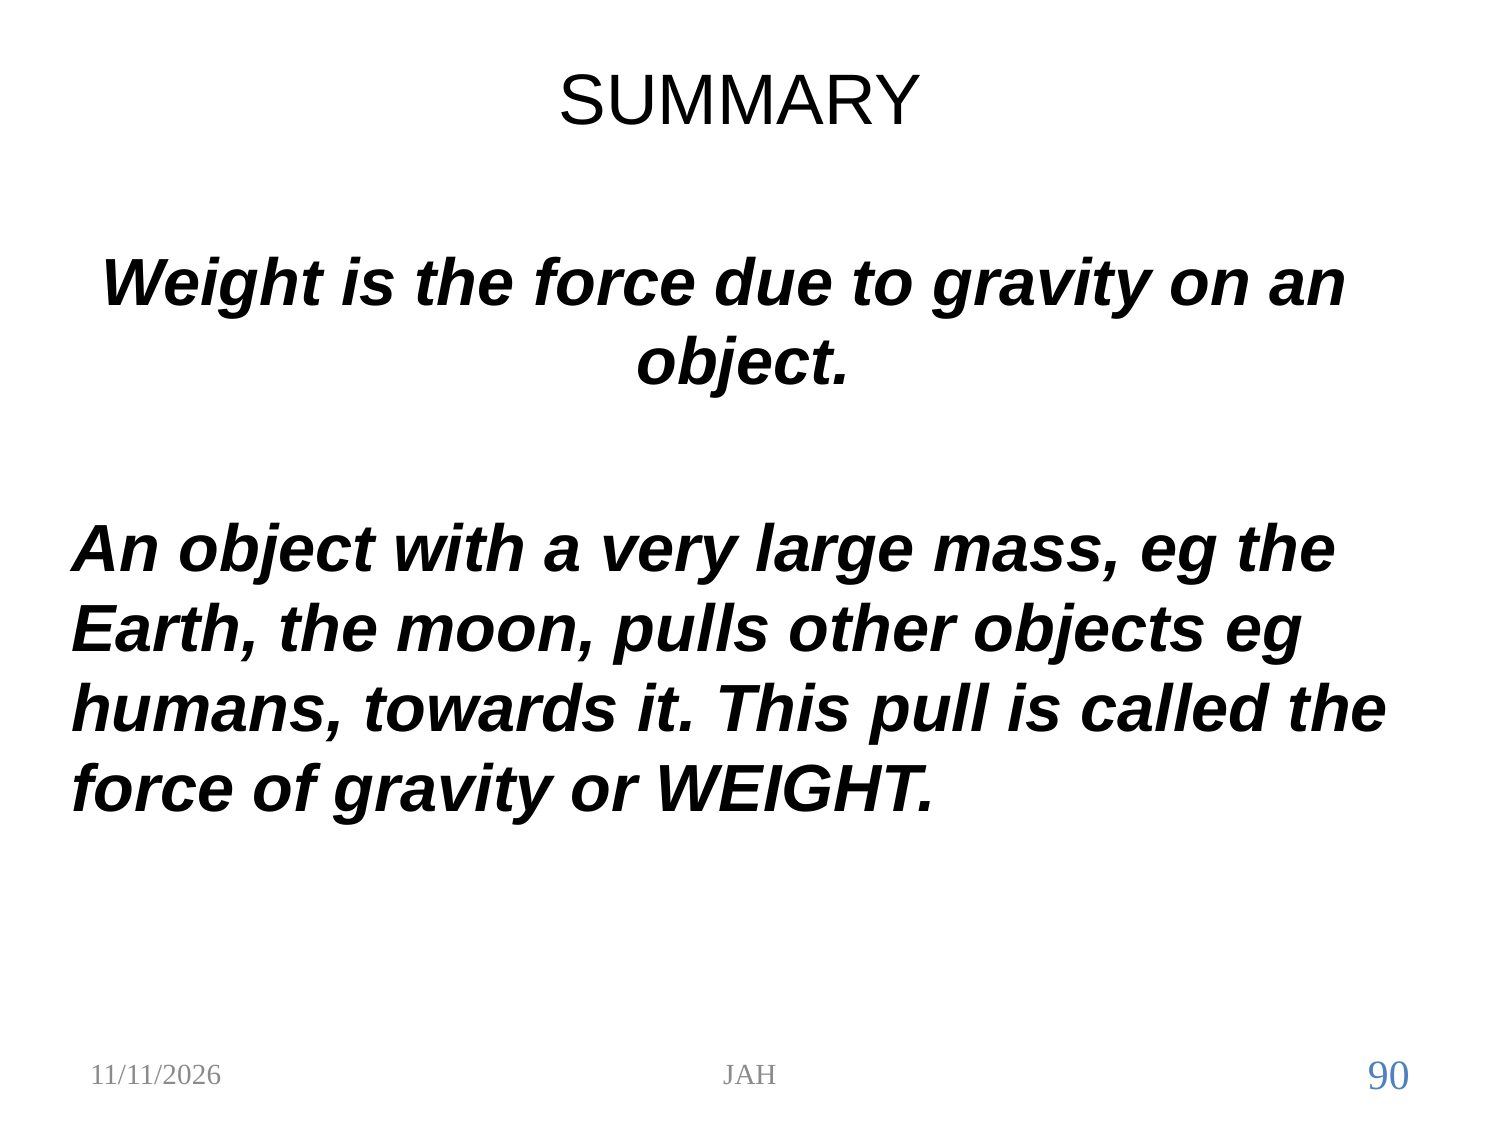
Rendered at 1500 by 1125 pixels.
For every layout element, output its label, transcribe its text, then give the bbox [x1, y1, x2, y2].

footer JAH [512, 1042, 988, 1103]
list Weight is the force due to gravity on an object. An object with a very large mass, eg the Earth, the moon, pulls other objects eg humans, towards it. This pull is called the force of gravity or WEIGHT. [0, 137, 1450, 925]
slide_number 90 [1074, 1042, 1425, 1103]
title SUMMARY [75, 45, 1425, 137]
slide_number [75, 1042, 425, 1103]
